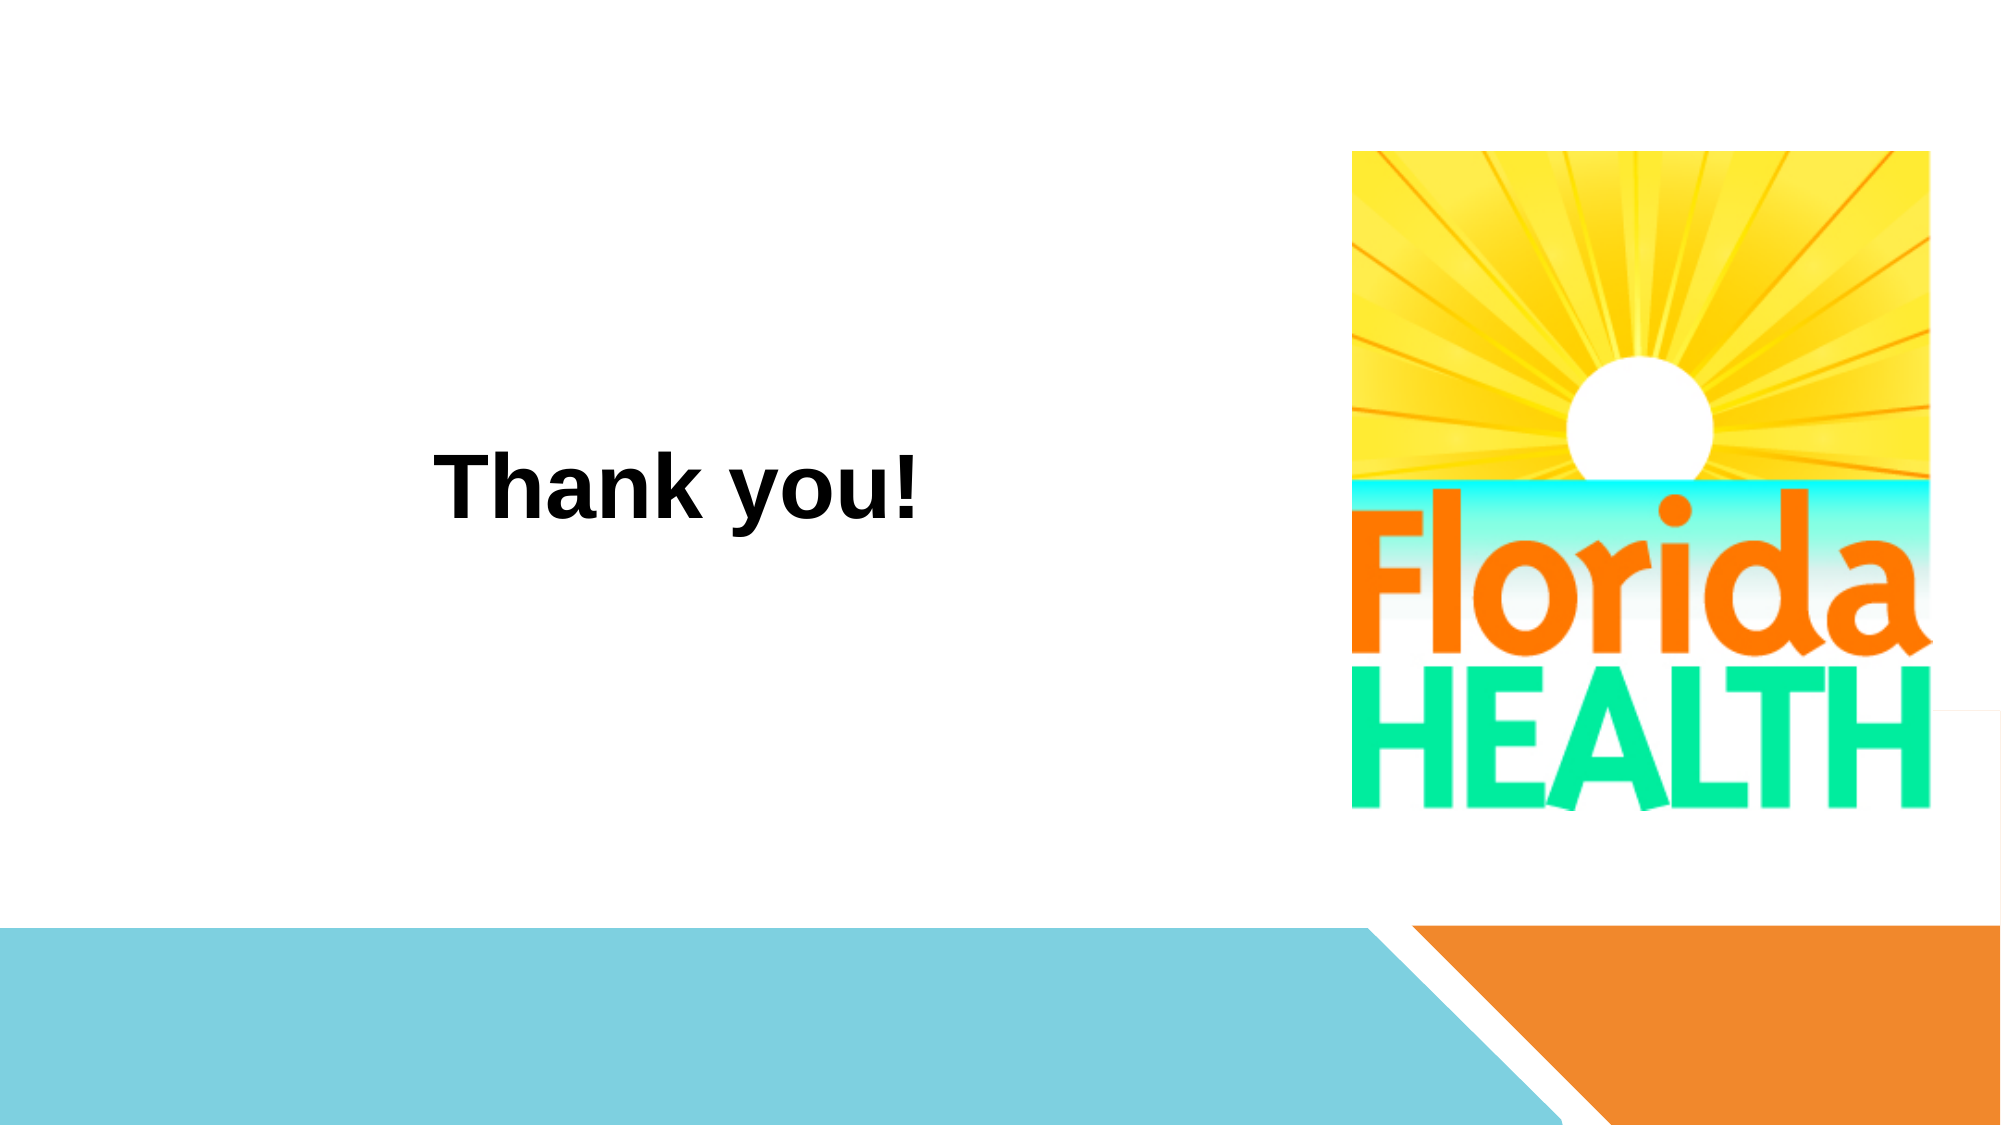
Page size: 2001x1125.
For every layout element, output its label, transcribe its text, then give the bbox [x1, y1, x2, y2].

title Thank you! [51, 153, 1306, 811]
picture [1352, 151, 1933, 811]
